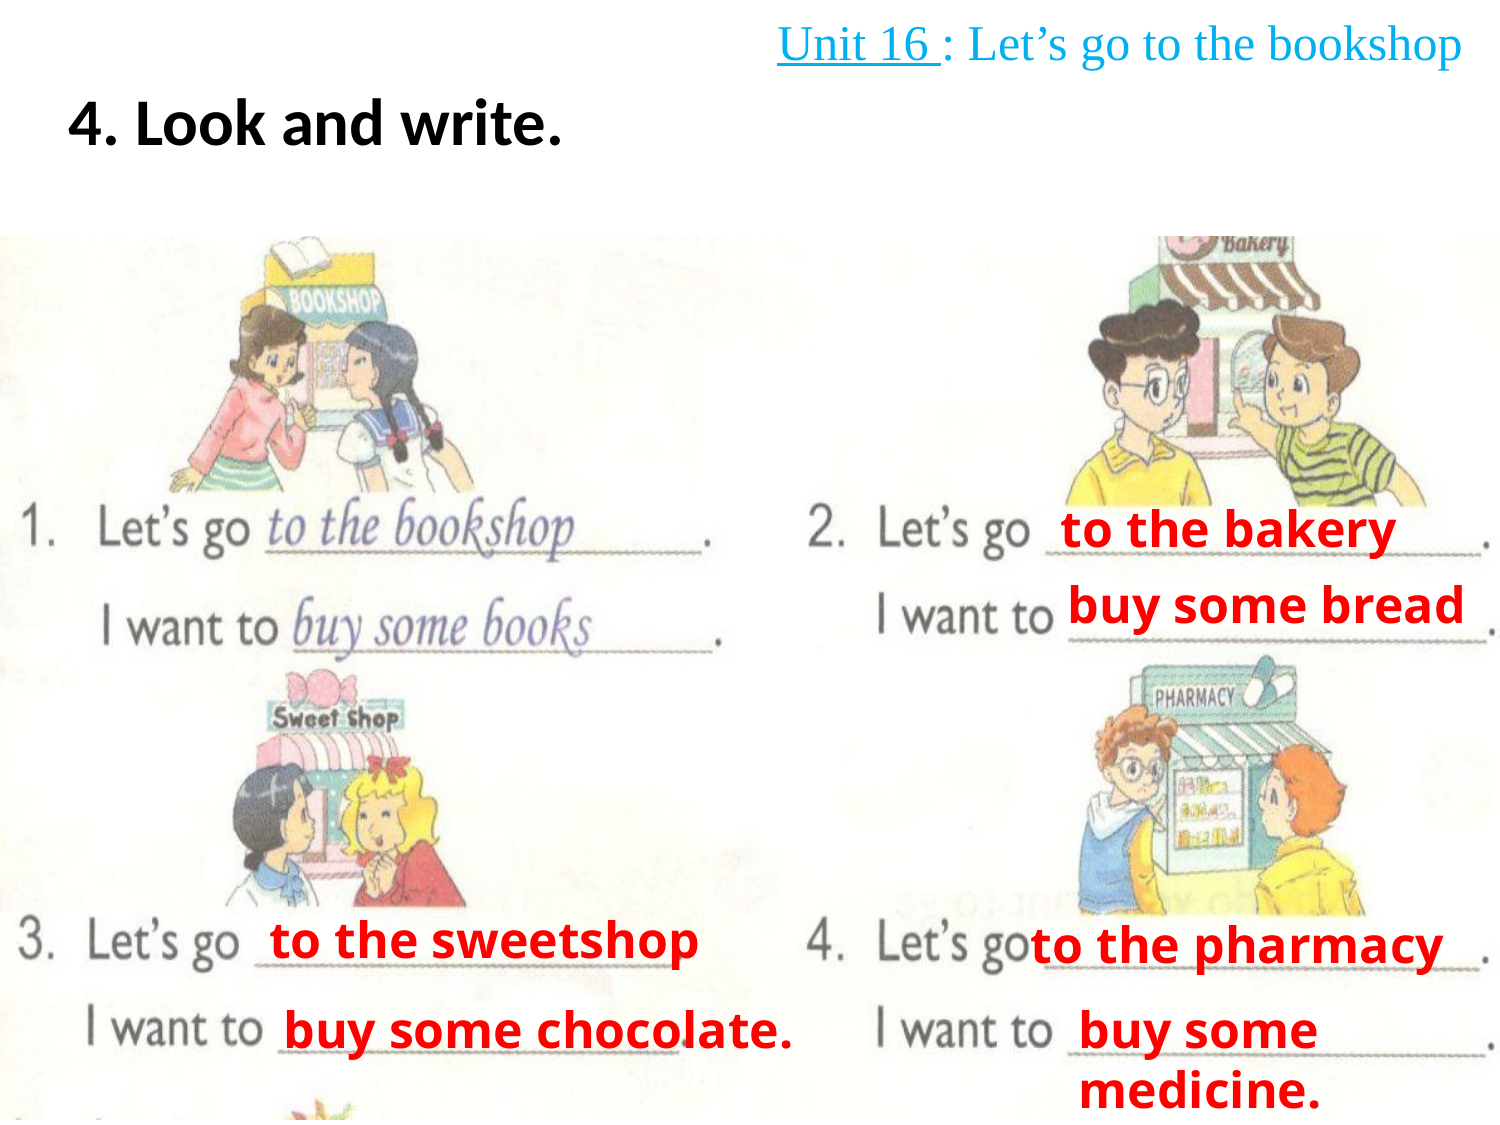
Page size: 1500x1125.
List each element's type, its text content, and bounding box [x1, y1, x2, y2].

text_box 4. Look and write. [53, 71, 805, 167]
text_box Unit 16 : Let’s go to the bookshop [762, 2, 1500, 78]
picture [0, 235, 1500, 1120]
